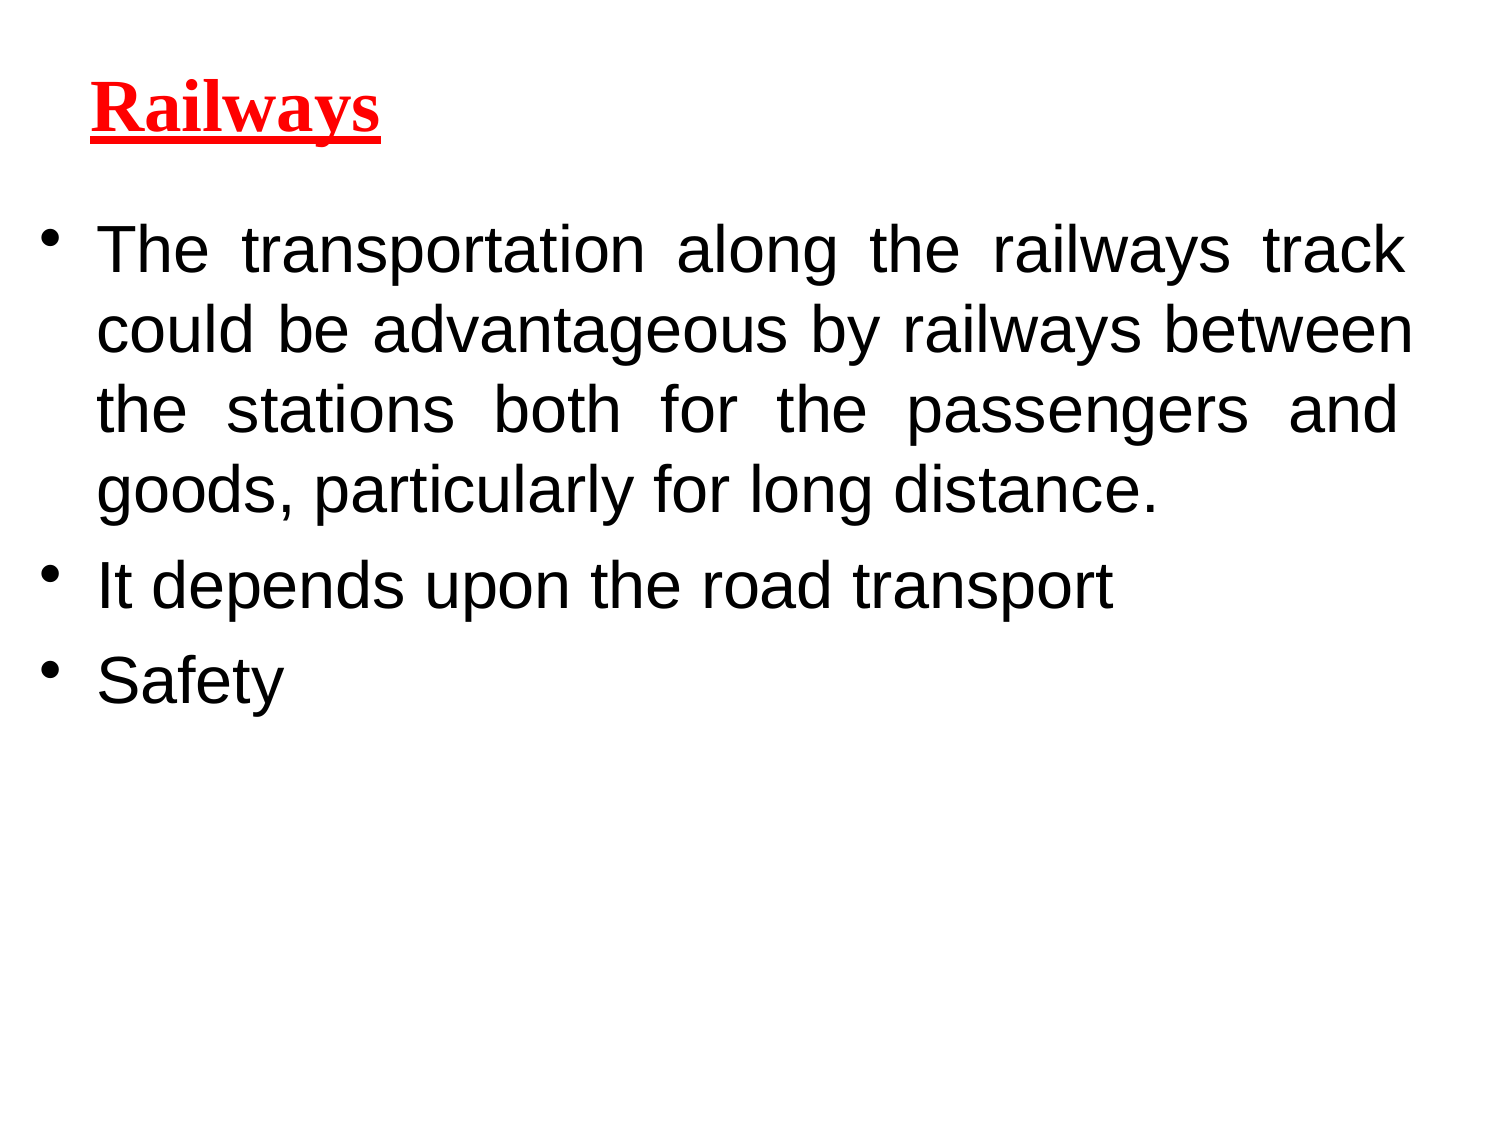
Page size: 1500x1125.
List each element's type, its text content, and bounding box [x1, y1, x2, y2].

text_box The transportation along the railways track could be advantageous by railways between the stations both for the passengers and goods, particularly for long distance. It depends upon the road transport Safety [37, 205, 1438, 718]
title Railways [50, 22, 1450, 245]
